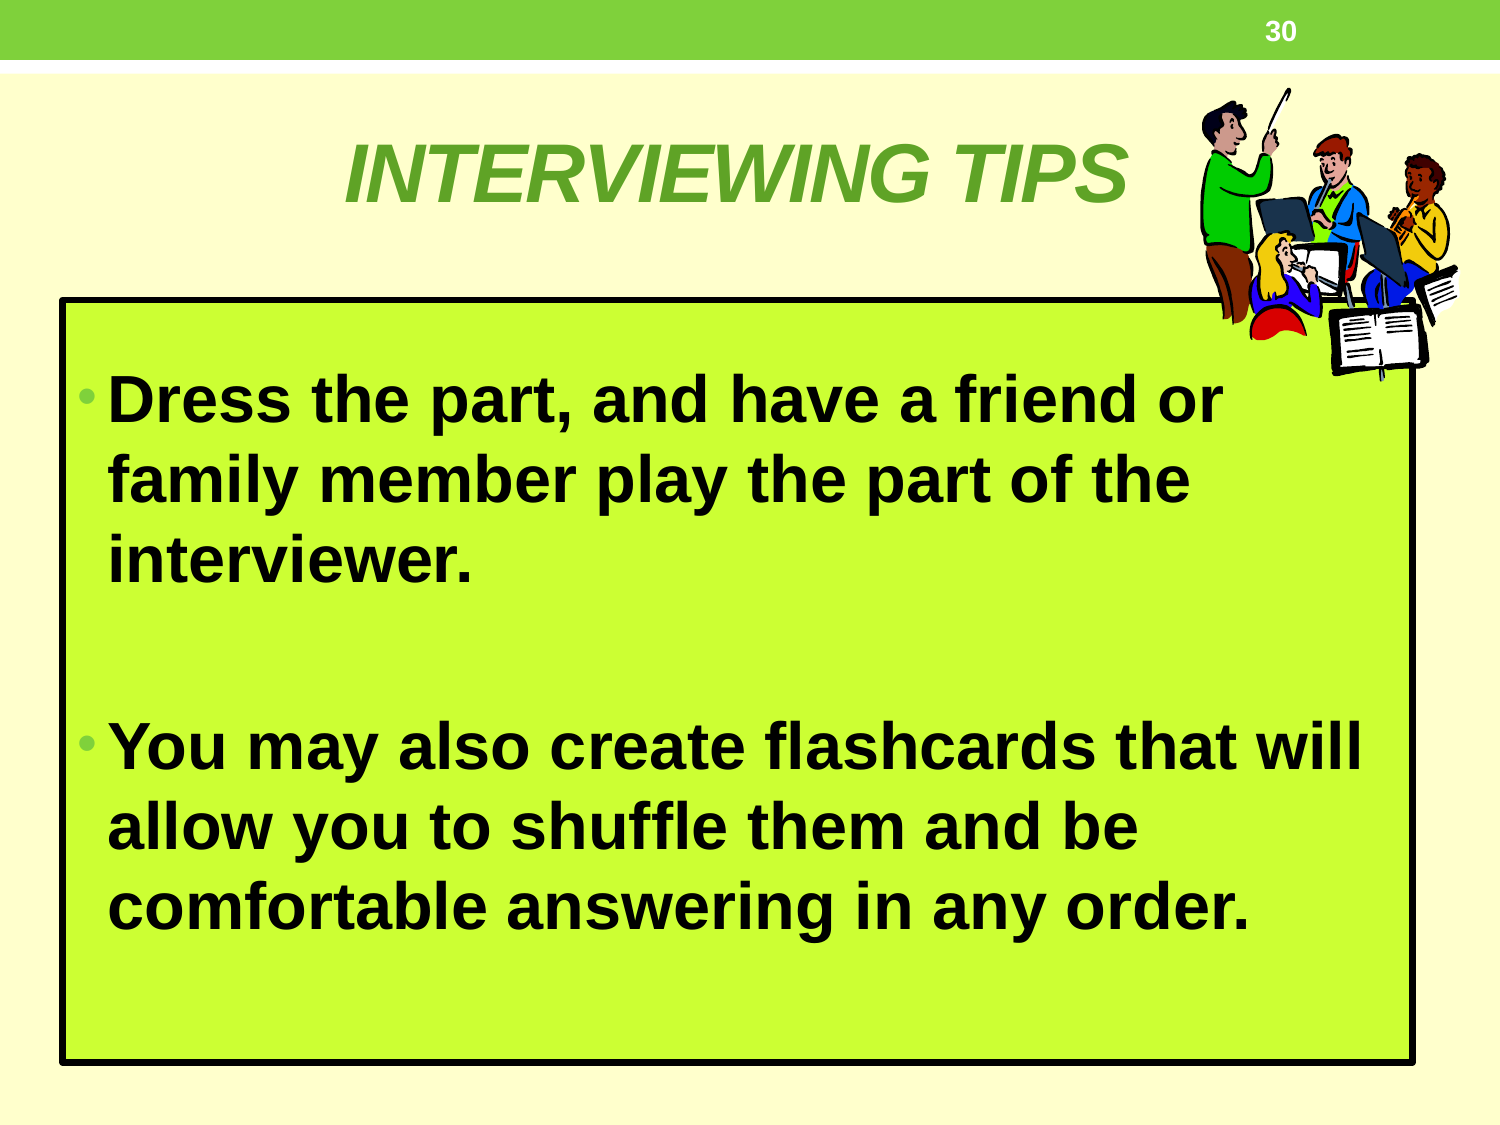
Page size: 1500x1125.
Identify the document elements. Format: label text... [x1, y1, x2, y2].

slide_number 30 [1250, 3, 1425, 57]
picture [1199, 87, 1461, 382]
list Dress the part, and have a friend or family member play the part of the interviewer. You may also create flashcards that will allow you to shuffle them and be comfortable answering in any order. [62, 299, 1413, 1063]
title INTERVIEWING TIPS [62, 87, 1198, 250]
